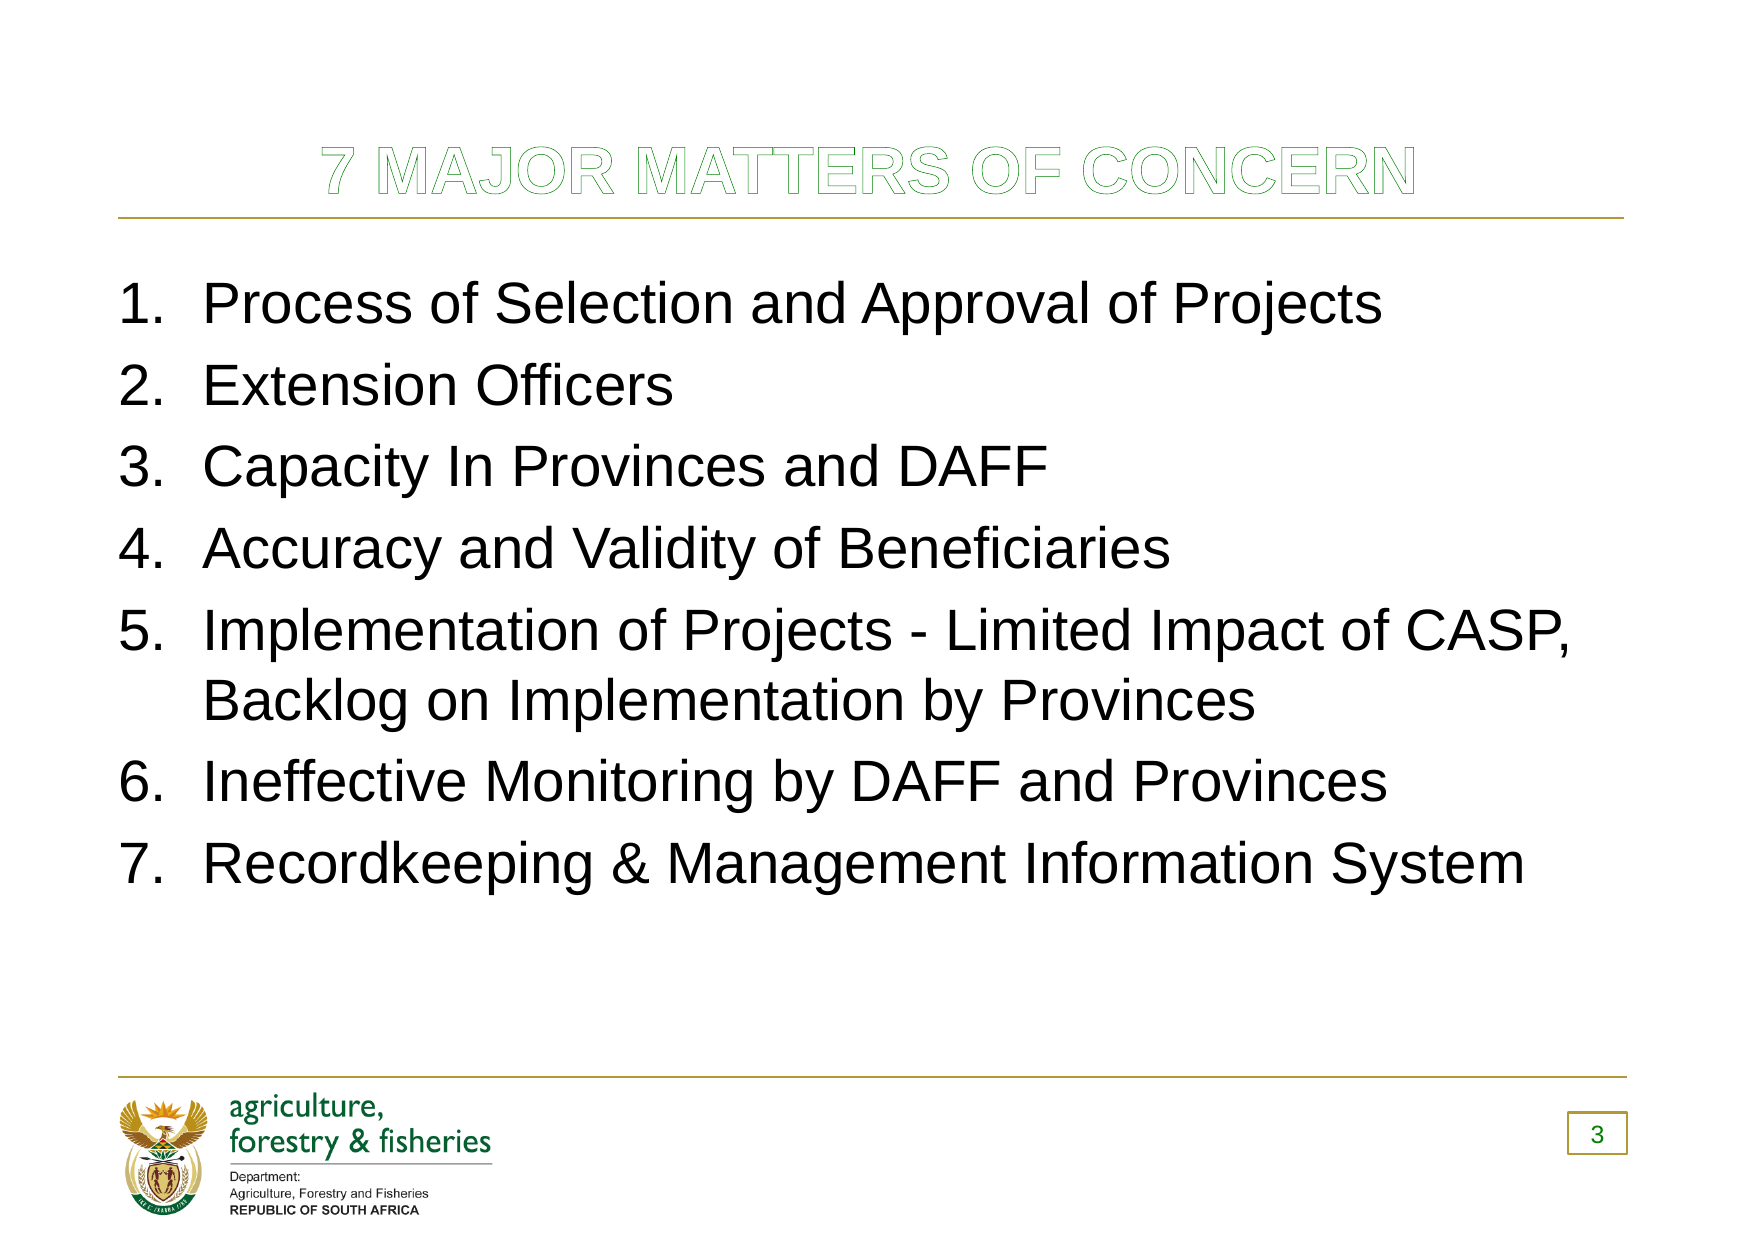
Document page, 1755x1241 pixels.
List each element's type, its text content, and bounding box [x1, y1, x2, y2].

title 7 MAJOR MATTERS OF CONCERN [109, 88, 1615, 207]
slide_number 3 [1567, 1111, 1628, 1155]
list Process of Selection and Approval of Projects Extension Officers Capacity In Provinces and DAFF Accuracy and Validity of Beneficiaries Implementation of Projects - Limited Impact of CASP, Backlog on Implementation by Provinces Ineffective Monitoring by DAFF and Provinces Recordkeeping & Management Information System [118, 218, 1624, 1081]
picture [118, 1090, 493, 1218]
